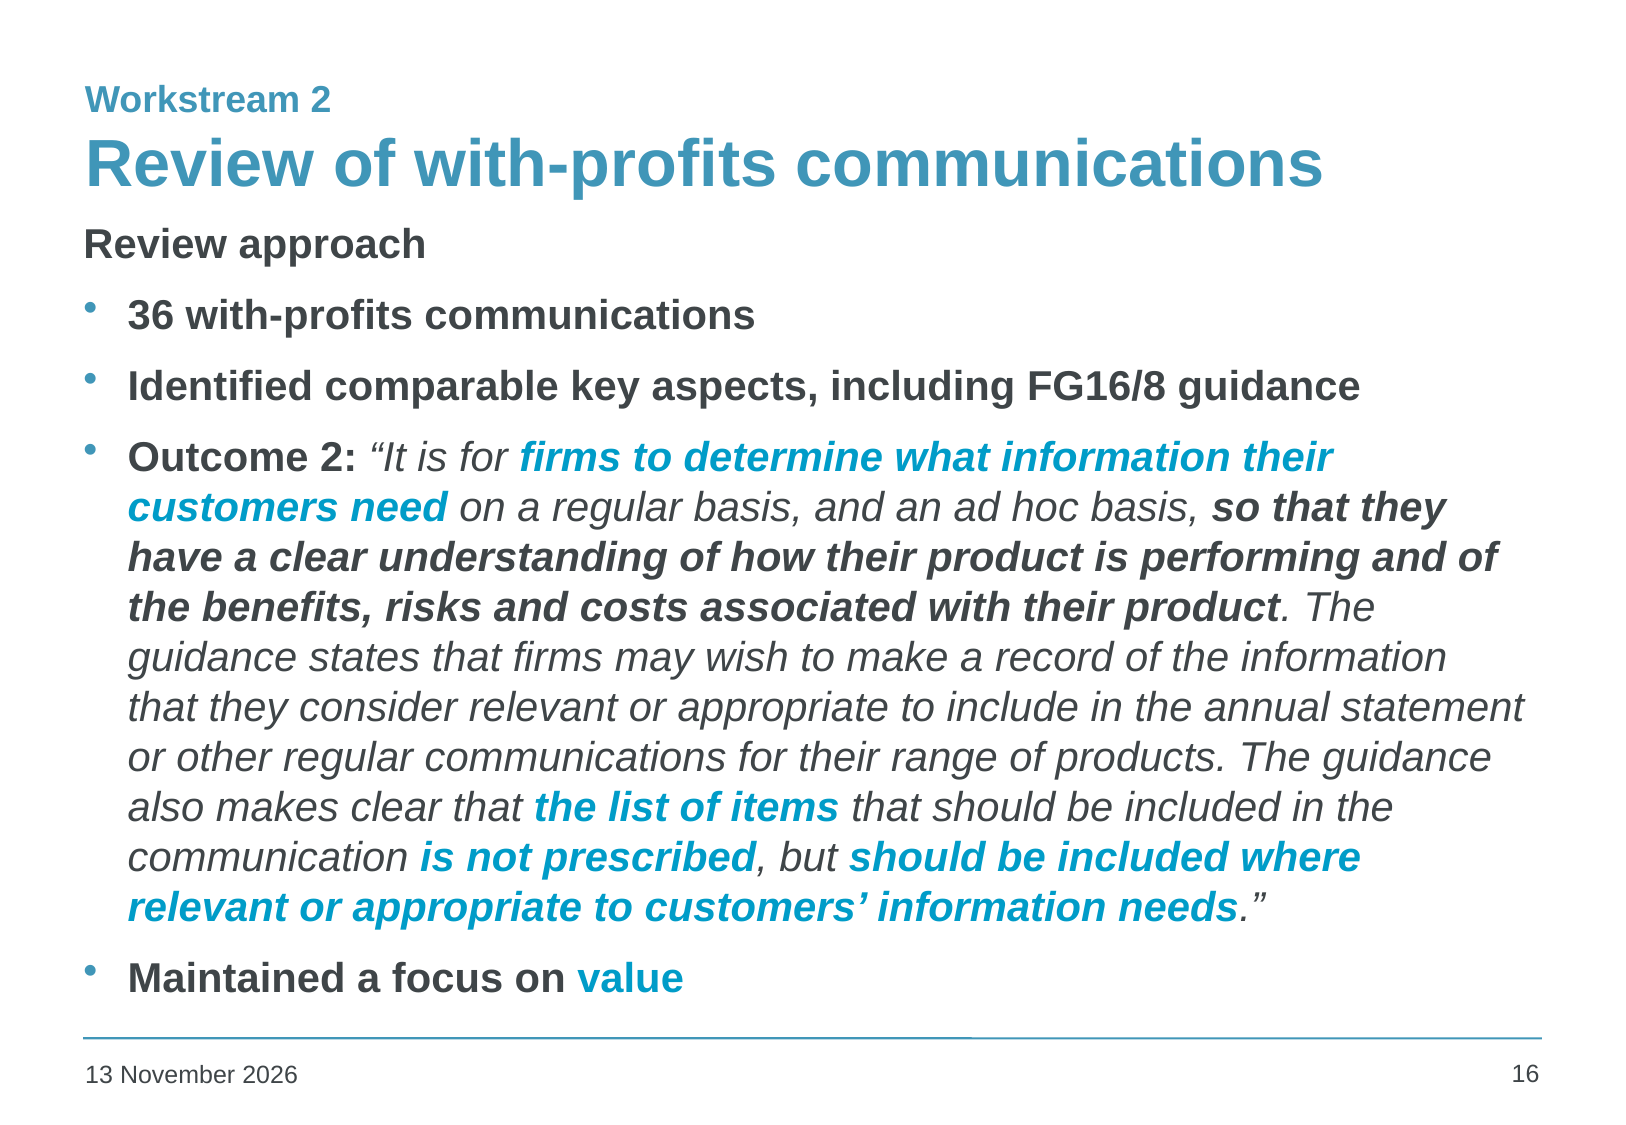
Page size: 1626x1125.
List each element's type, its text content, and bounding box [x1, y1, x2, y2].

title Review of with-profits communications [70, 66, 1544, 254]
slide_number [70, 1051, 429, 1106]
text_box Workstream 2 [69, 67, 347, 128]
list Review approach 36 with-profits communications Identified comparable key aspects, including FG16/8 guidance Outcome 2: “It is for firms to determine what information their customers need on a regular basis, and an ad hoc basis, so that they have a clear understanding of how their product is performing and of the benefits, risks and costs associated with their product. The guidance states that firms may wish to make a record of the information that they consider relevant or appropriate to include in the annual statement or other regular communications for their range of products. The guidance also makes clear that the list of items that should be included in the communication is not prescribed, but should be included where relevant or appropriate to customers’ information needs.” Maintained a focus on value [68, 209, 1542, 971]
slide_number 16 [1439, 1050, 1555, 1106]
